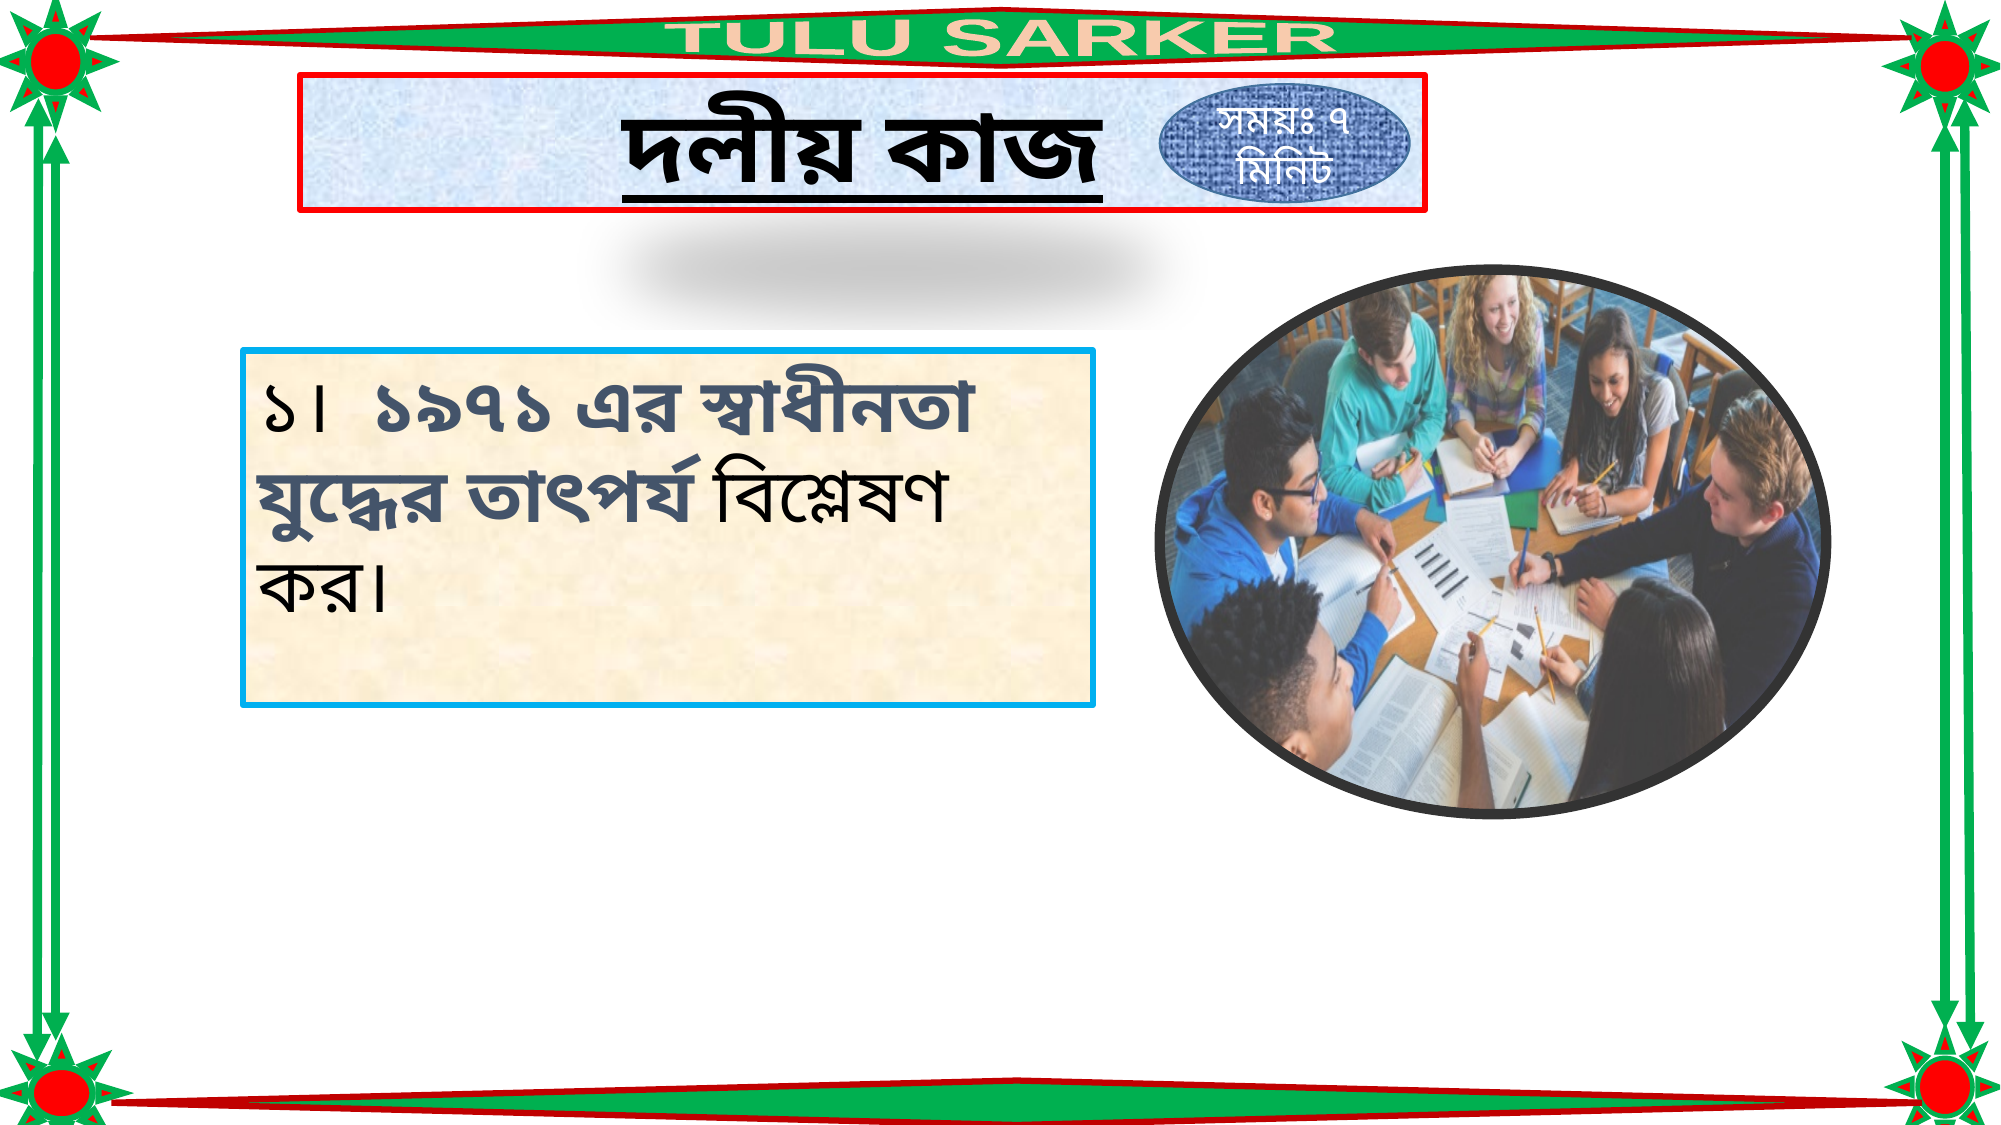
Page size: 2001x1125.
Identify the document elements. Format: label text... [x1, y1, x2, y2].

text_box সময়ঃ ৭ মিনিট [1158, 83, 1411, 204]
picture [1159, 269, 1827, 815]
text_box দলীয় কাজ [299, 75, 1425, 210]
text_box ১। ১৯৭১ এর স্বাধীনতা যুদ্ধের তাৎপর্য বিশ্লেষণ কর। [243, 350, 1093, 706]
